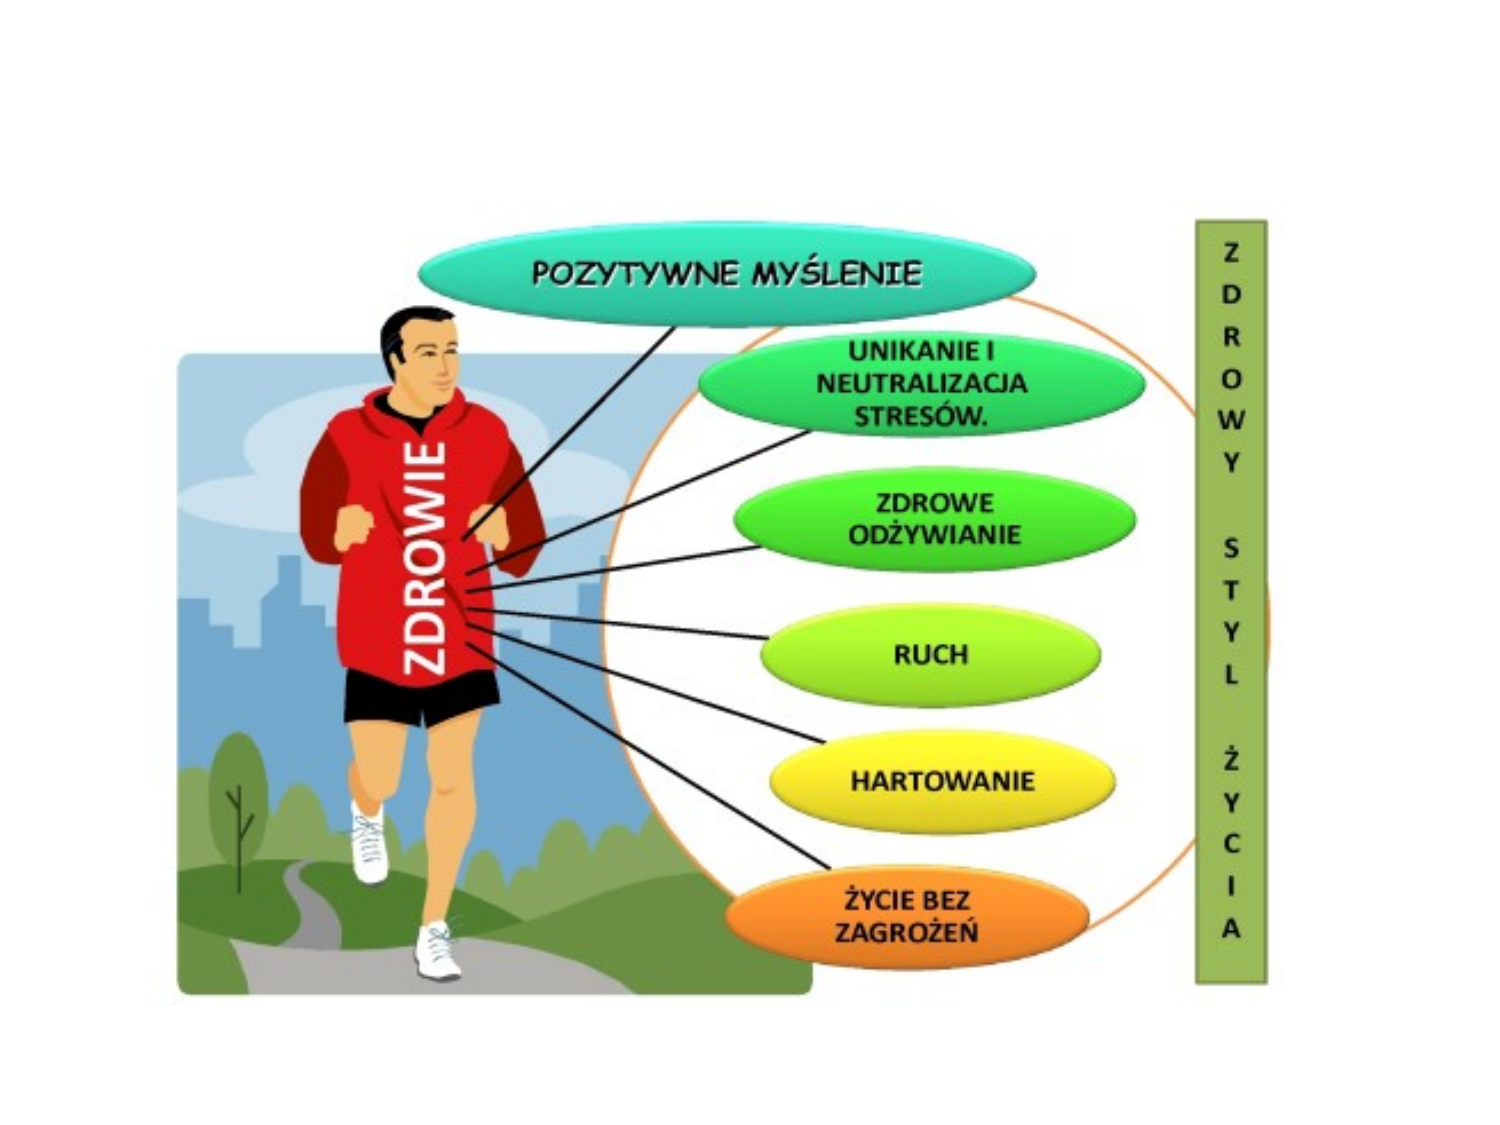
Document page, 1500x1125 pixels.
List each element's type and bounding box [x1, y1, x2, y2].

list [150, 200, 1294, 1025]
